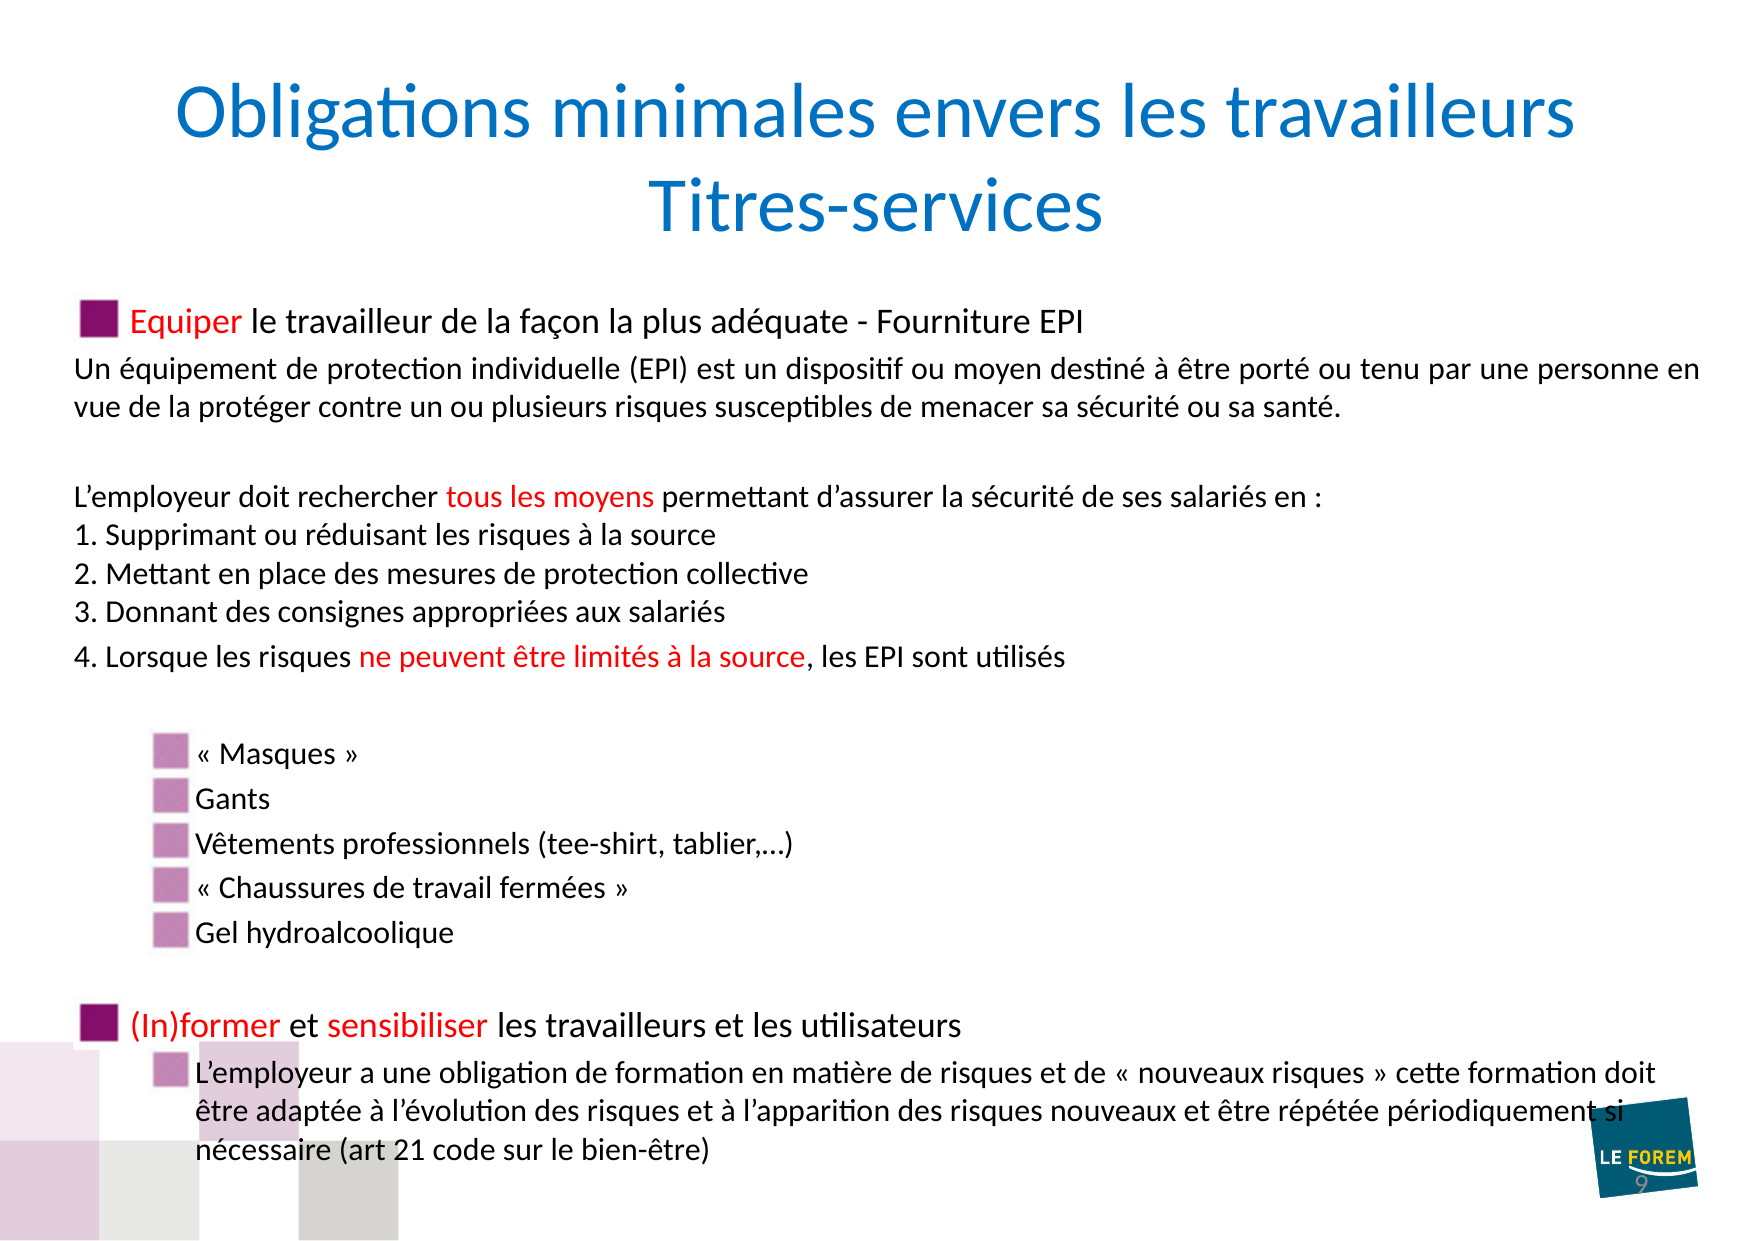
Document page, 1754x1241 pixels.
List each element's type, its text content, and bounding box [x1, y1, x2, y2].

picture [0, 0, 1754, 1241]
title Obligations minimales envers les travailleurs Titres-services [87, 49, 1666, 257]
list Equiper le travailleur de la façon la plus adéquate - Fourniture EPI Un équipement de protection individuelle (EPI) est un dispositif ou moyen destiné à être porté ou tenu par une personne en vue de la protéger contre un ou plusieurs risques susceptibles de menacer sa sécurité ou sa santé. L’employeur doit rechercher tous les moyens permettant d’assurer la sécurité de ses salariés en : 1. Supprimant ou réduisant les risques à la source 2. Mettant en place des mesures de protection collective 3. Donnant des consignes appropriées aux salariés 4. Lorsque les risques ne peuvent être limités à la source, les EPI sont utilisés « Masques » Gants Vêtements professionnels (tee-shirt, tablier,…) « Chaussures de travail fermées » Gel hydroalcoolique (In)former et sensibiliser les travailleurs et les utilisateurs L’employeur a une obligation de formation en matière de risques et de « nouveaux risques » cette formation doit être adaptée à l’évolution des risques et à l’apparition des risques nouveaux et être répétée périodiquement si nécessaire (art 21 code sur le bien-être) [56, 289, 1719, 1191]
slide_number 9 [1256, 1149, 1666, 1216]
